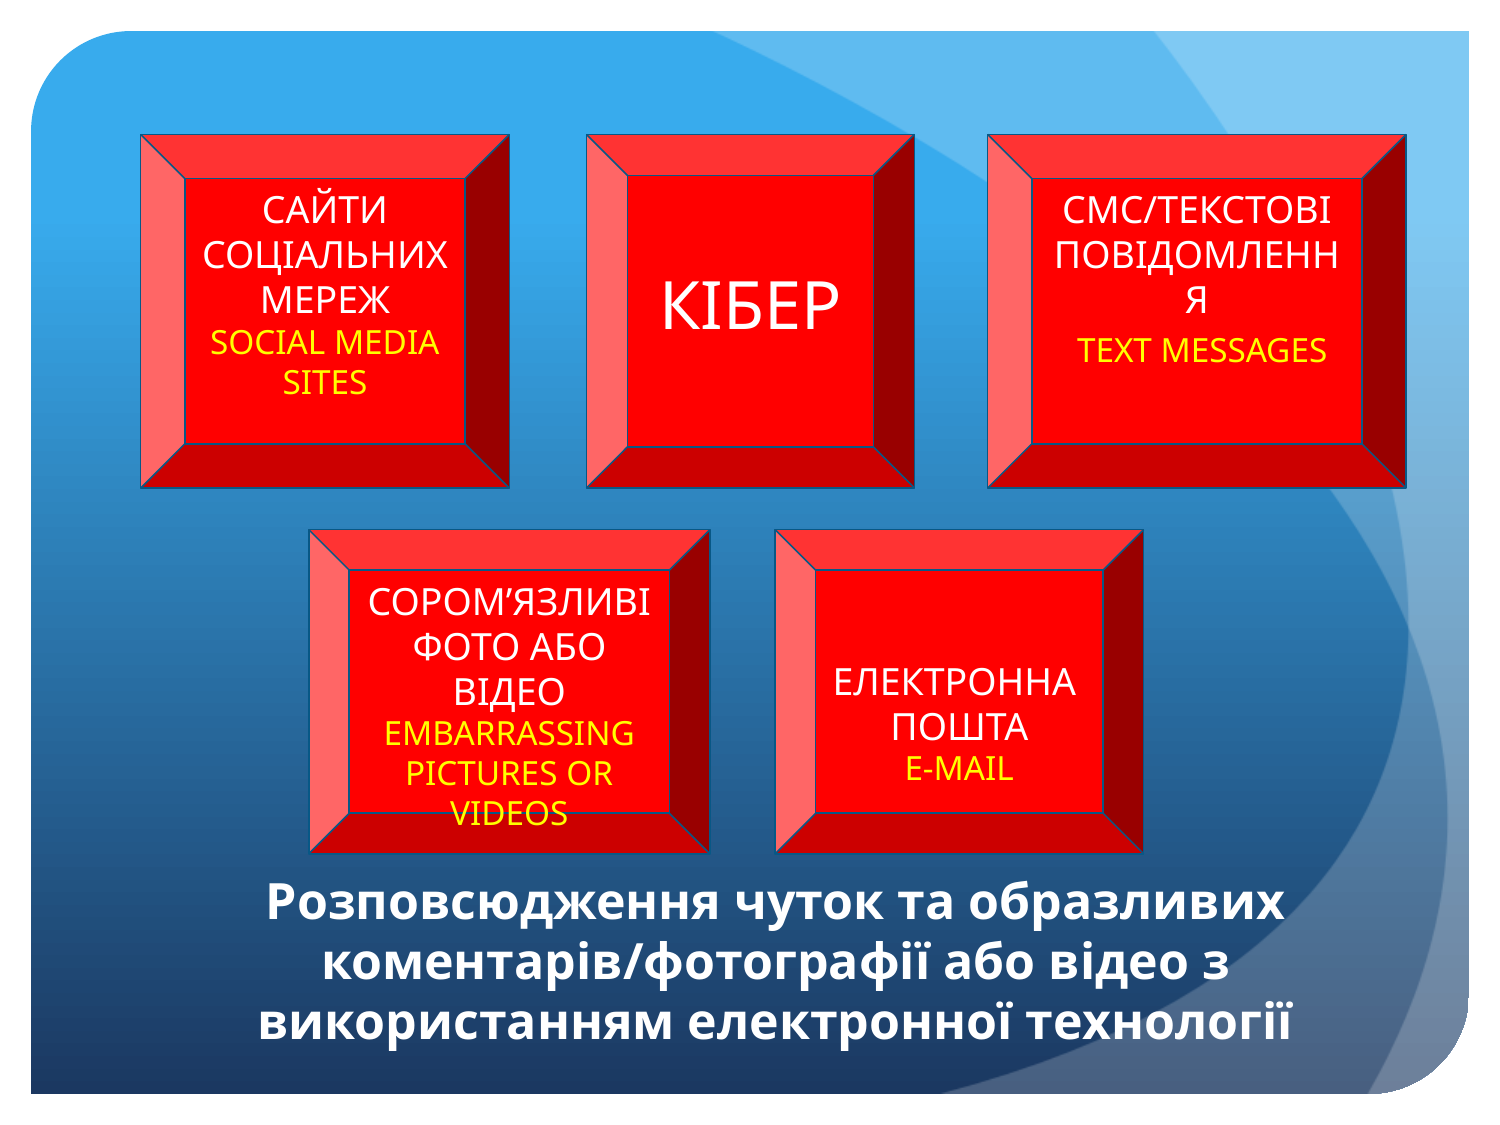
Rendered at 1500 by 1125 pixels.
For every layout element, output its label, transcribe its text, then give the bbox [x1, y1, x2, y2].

picture [24, 30, 1473, 1094]
text_box САЙТИ СОЦІАЛЬНИХ МЕРЕЖ SOCIAL MEDIA SITES [140, 133, 510, 489]
text_box КІБЕР [585, 133, 915, 489]
text_box ЕЛЕКТРОННА ПОШТА E-MAIL [774, 529, 1145, 855]
text_box СОРОМ’ЯЗЛИВІ ФОТО АБО ВІДЕО EMBARRASSING PICTURES OR VIDEOS [308, 529, 711, 855]
text_box Розповсюдження чуток та образливих коментарів/фотографії або відео з використанням електронної технології [235, 862, 1316, 1102]
text_box СМС/ТЕКСТОВІ ПОВІДОМЛЕННЯ TEXT MESSAGES [987, 133, 1407, 489]
